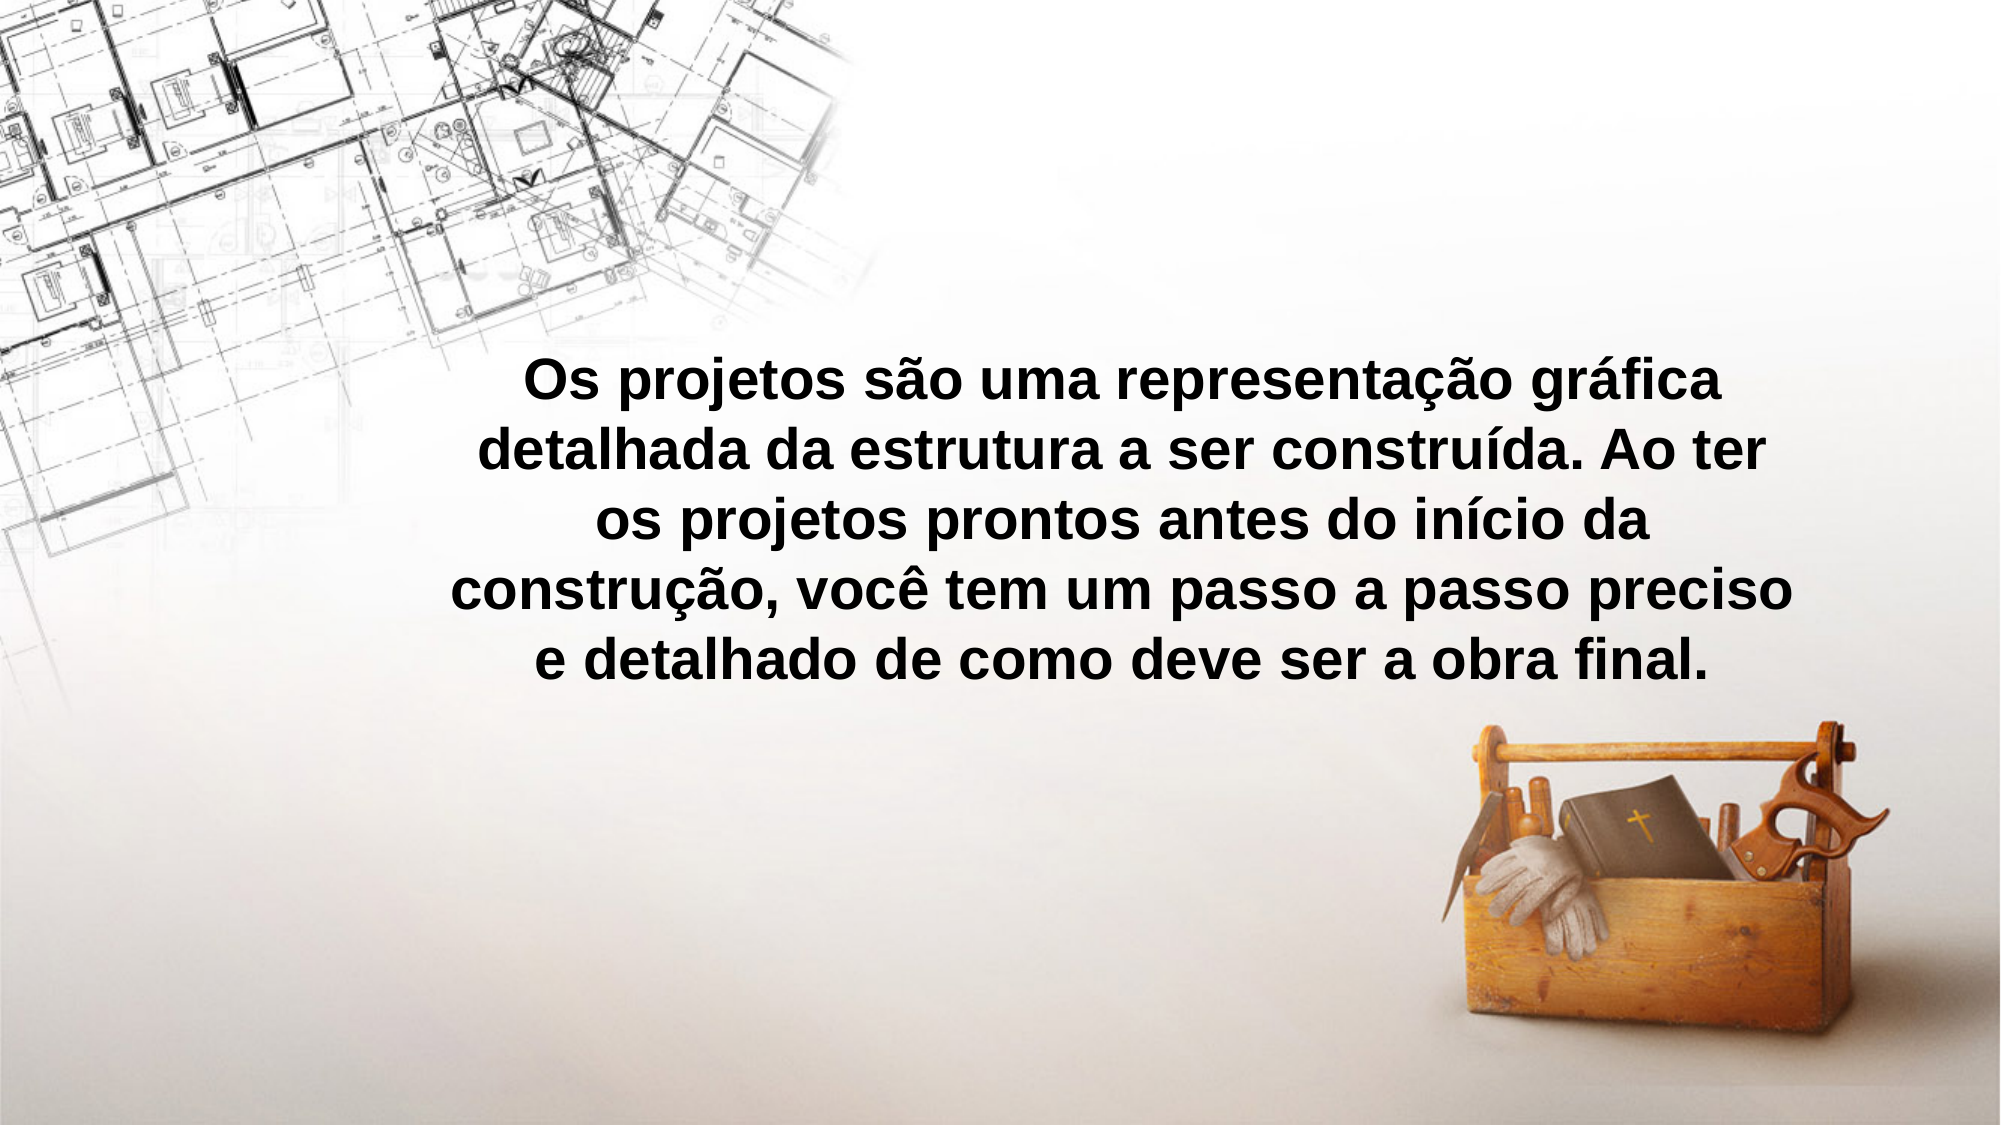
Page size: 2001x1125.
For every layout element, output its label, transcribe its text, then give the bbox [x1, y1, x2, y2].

picture [0, 0, 2001, 1125]
text_box Os projetos são uma representação gráfica detalhada da estrutura a ser construída. Ao ter os projetos prontos antes do início da construção, você tem um passo a passo preciso e detalhado de como deve ser a obra final. [429, 333, 1818, 699]
